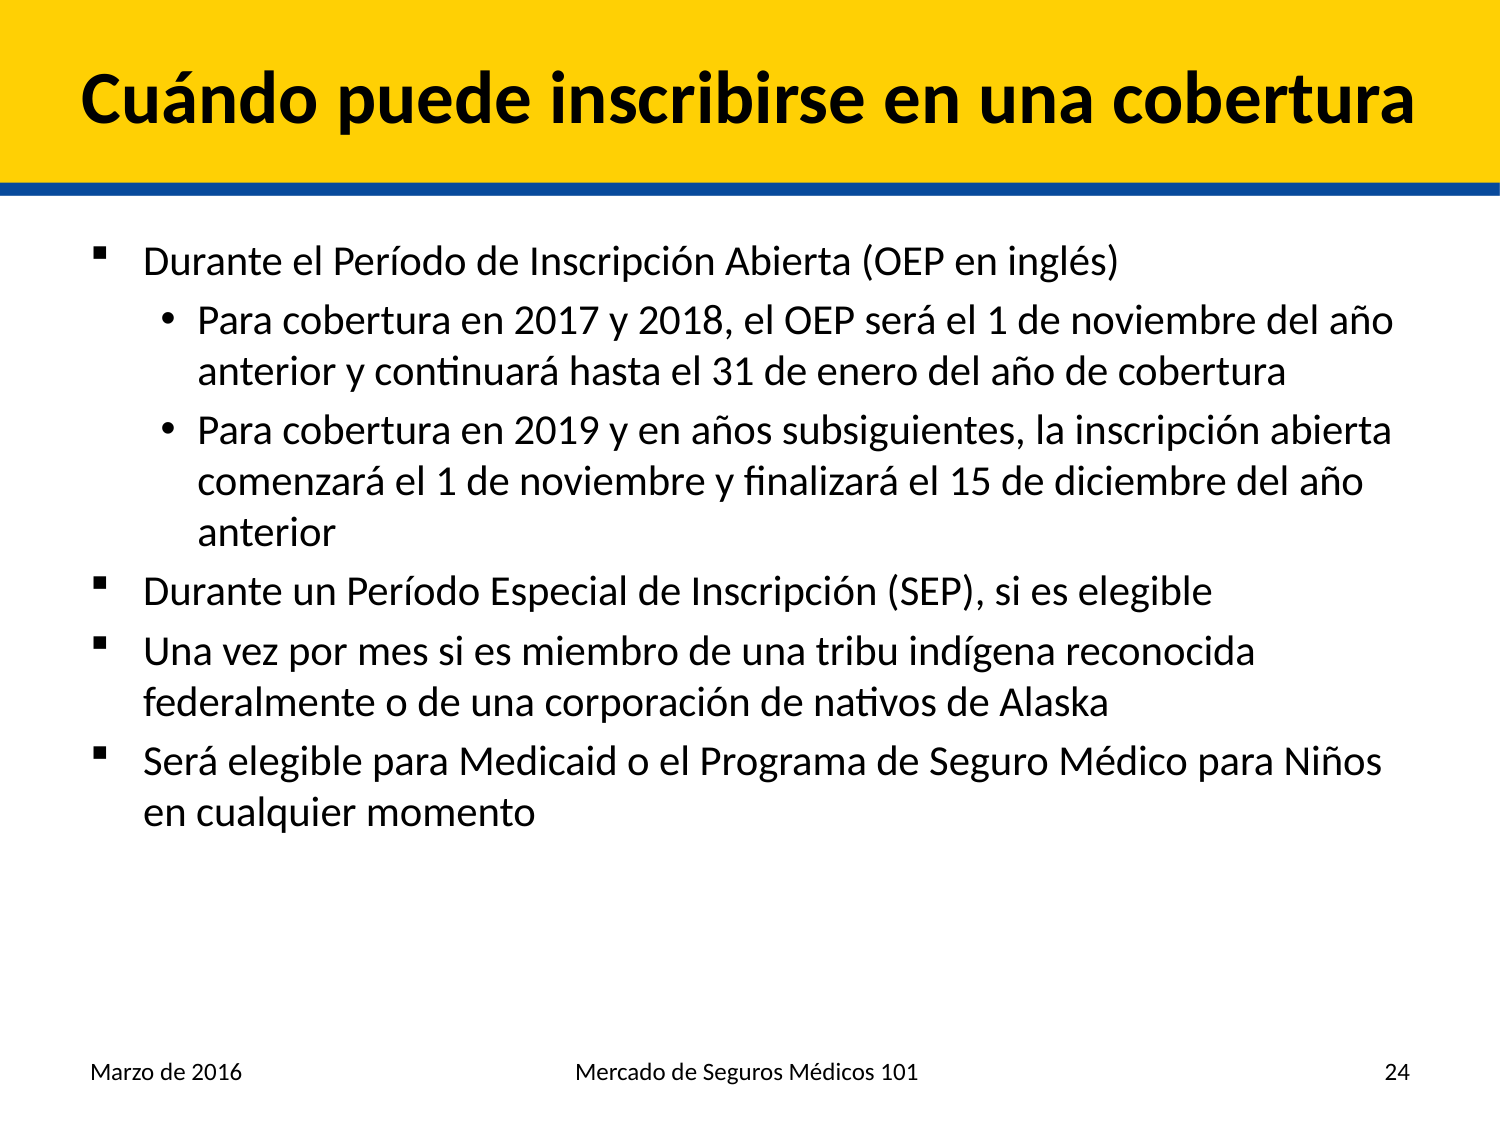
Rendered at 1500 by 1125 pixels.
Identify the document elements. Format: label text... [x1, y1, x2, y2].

footer Mercado de Seguros Médicos 101 [425, 1040, 1074, 1100]
title Cuándo puede inscribirse en una cobertura [0, 0, 1500, 188]
slide_number 24 [1074, 1040, 1425, 1100]
list Durante el Período de Inscripción Abierta (OEP en inglés) Para cobertura en 2017 y 2018, el OEP será el 1 de noviembre del año anterior y continuará hasta el 31 de enero del año de cobertura Para cobertura en 2019 y en años subsiguientes, la inscripción abierta comenzará el 1 de noviembre y finalizará el 15 de diciembre del año anterior Durante un Período Especial de Inscripción (SEP), si es elegible Una vez por mes si es miembro de una tribu indígena reconocida federalmente o de una corporación de nativos de Alaska Será elegible para Medicaid o el Programa de Seguro Médico para Niños en cualquier momento [75, 224, 1425, 968]
slide_number Marzo de 2016 [75, 1040, 425, 1100]
